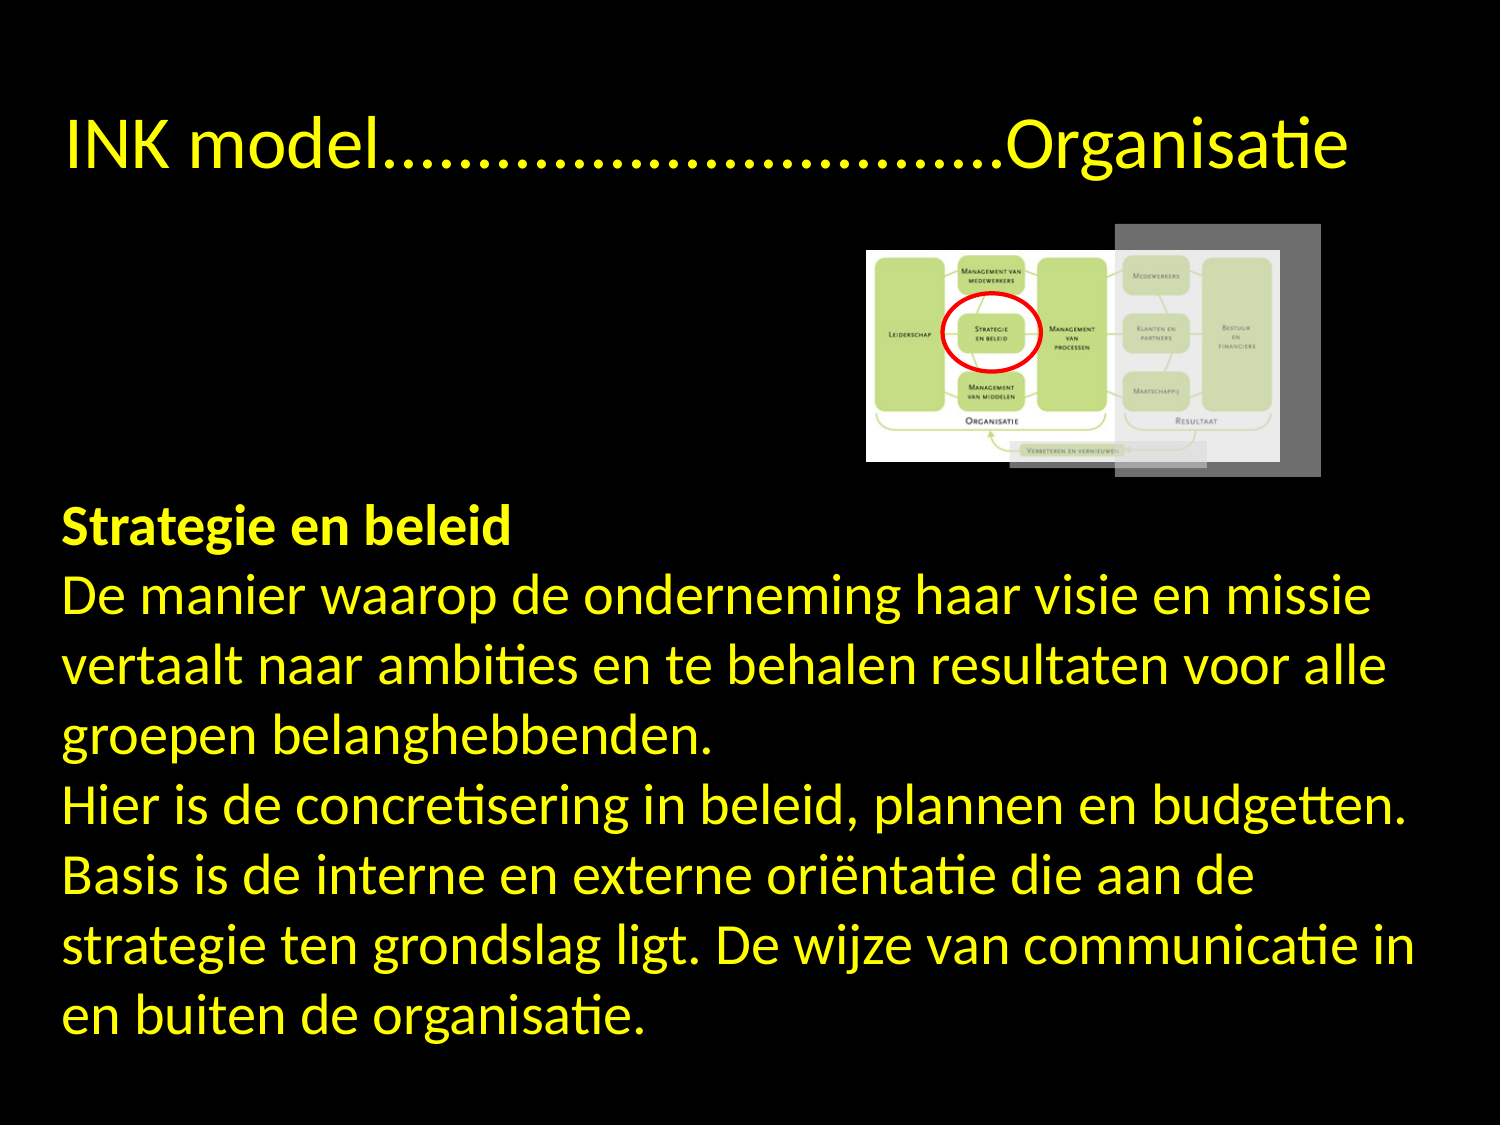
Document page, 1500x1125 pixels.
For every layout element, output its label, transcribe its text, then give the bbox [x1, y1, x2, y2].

text_box Strategie en beleid De manier waarop de onderneming haar visie en missie vertaalt naar ambities en te behalen resultaten voor alle groepen belanghebbenden. Hier is de concretisering in beleid, plannen en budgetten. Basis is de interne en externe oriëntatie die aan de strategie ten grondslag ligt. De wijze van communicatie in en buiten de organisatie. [46, 479, 1447, 1054]
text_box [866, 223, 1322, 478]
title INK model.................................Organisatie [49, 45, 1425, 233]
